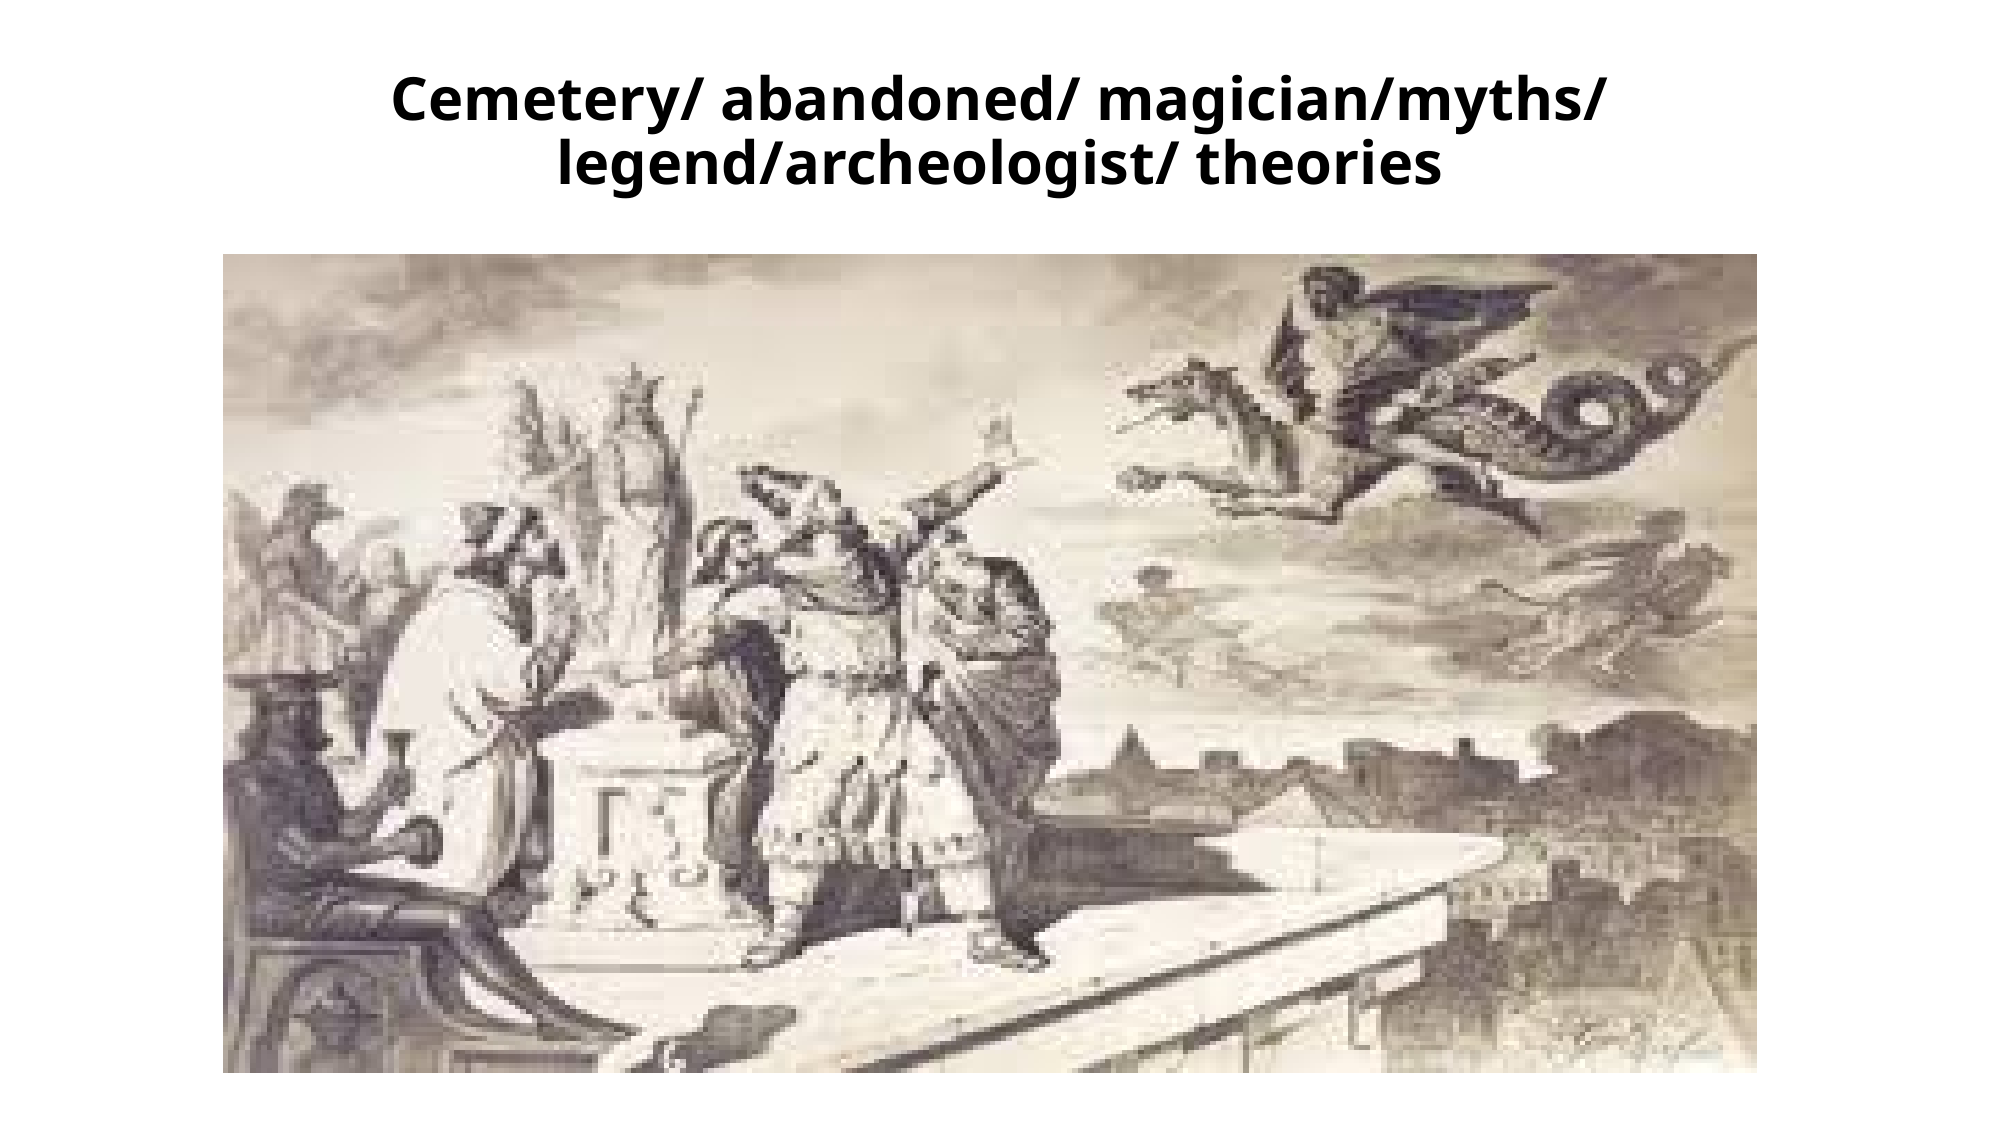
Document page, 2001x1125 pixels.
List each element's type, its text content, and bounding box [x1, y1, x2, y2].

title Cemetery/ abandoned/ magician/myths/ legend/archeologist/ theories [137, 59, 1863, 278]
picture [223, 254, 1757, 1073]
